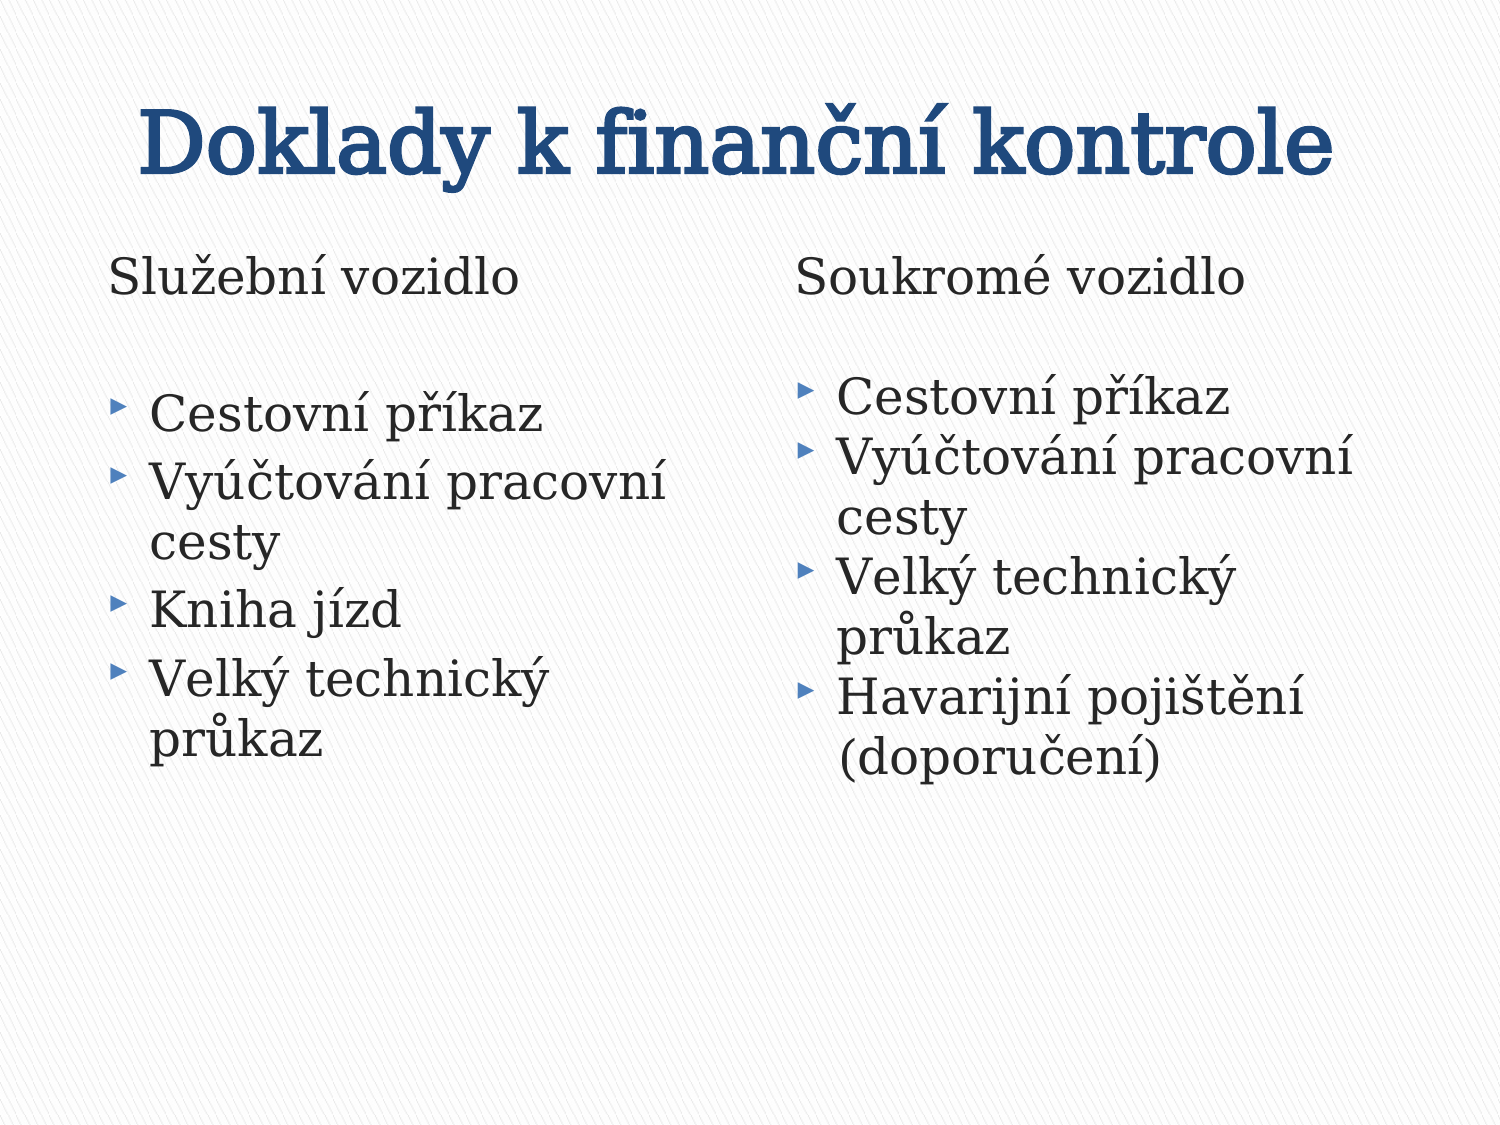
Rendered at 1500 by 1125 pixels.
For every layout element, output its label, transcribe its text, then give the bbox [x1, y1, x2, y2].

list Soukromé vozidlo Cestovní příkaz Vyúčtování pracovní cesty Velký technický průkaz Havarijní pojištění (doporučení) [761, 236, 1425, 884]
list Služební vozidlo Cestovní příkaz Vyúčtování pracovní cesty Kniha jízd Velký technický průkaz [75, 236, 738, 884]
title Doklady k finanční kontrole [75, 44, 1425, 233]
